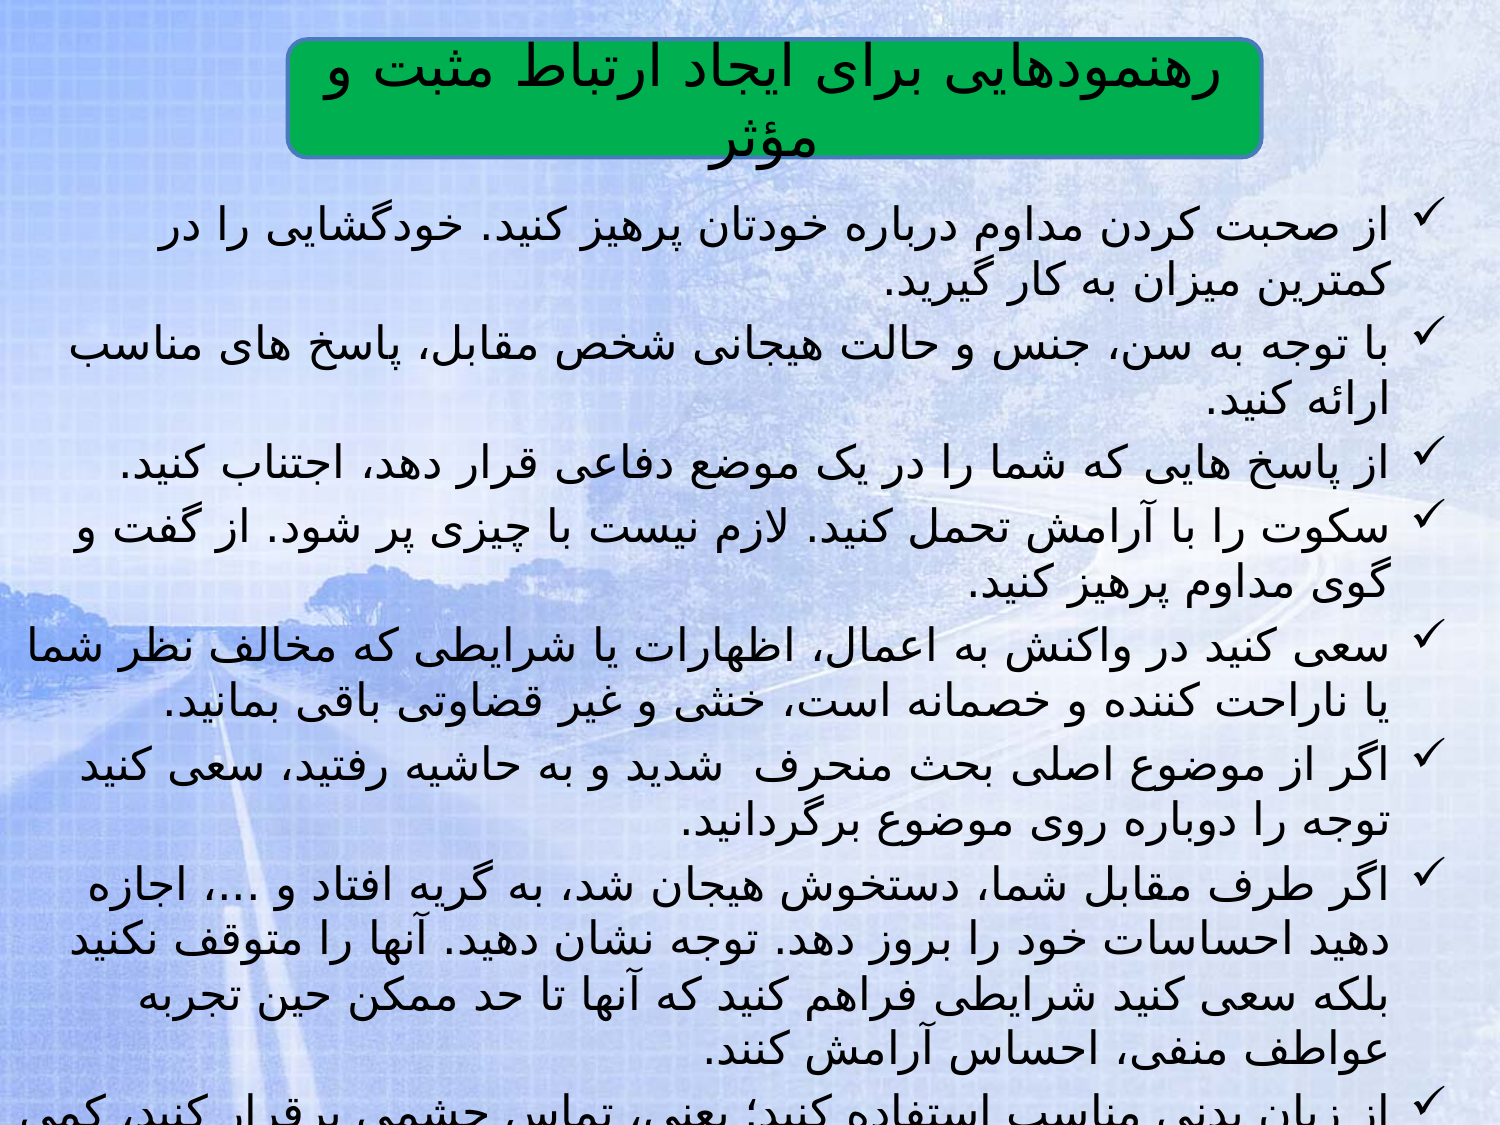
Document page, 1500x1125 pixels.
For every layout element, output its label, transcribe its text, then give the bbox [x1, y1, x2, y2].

picture [0, 0, 1500, 1125]
list از صحبت کردن مداوم درباره خودتان پرهیز کنید. خودگشایی را در کمترین میزان به کار گیرید. با توجه به سن، جنس و حالت هیجانی شخص مقابل، پاسخ های مناسب ارائه کنید. از پاسخ هایی که شما را در یک موضع دفاعی قرار دهد، اجتناب کنید. سکوت را با آرامش تحمل کنید. لازم نیست با چیزی پر شود. از گفت و گوی مداوم پرهیز کنید. سعی کنید در واکنش به اعمال، اظهارات یا شرایطی که مخالف نظر شما یا ناراحت کننده و خصمانه است، خنثی و غیر قضاوتی باقی بمانید. اگر از موضوع اصلی بحث منحرف شدید و به حاشیه رفتید، سعی کنید توجه را دوباره روی موضوع برگردانید. اگر طرف مقابل شما، دستخوش هیجان شد، به گریه افتاد و ...، اجازه دهید احساسات خود را بروز دهد. توجه نشان دهید. آنها را متوقف نکنید بلکه سعی کنید شرایطی فراهم کنید که آنها تا حد ممکن حین تجربه عواطف منفی، احساس آرامش کنند. از زبان بدنی مناسب استفاده کنید؛ یعنی، تماس چشمی برقرار کنید، کمی به طرف جلو متمایل شوید، حرکات مناسب با محتوی سخن انجام دهید. [0, 186, 1464, 1090]
text_box رهنمودهایی برای ایجاد ارتباط مثبت و مؤثر [285, 37, 1264, 160]
